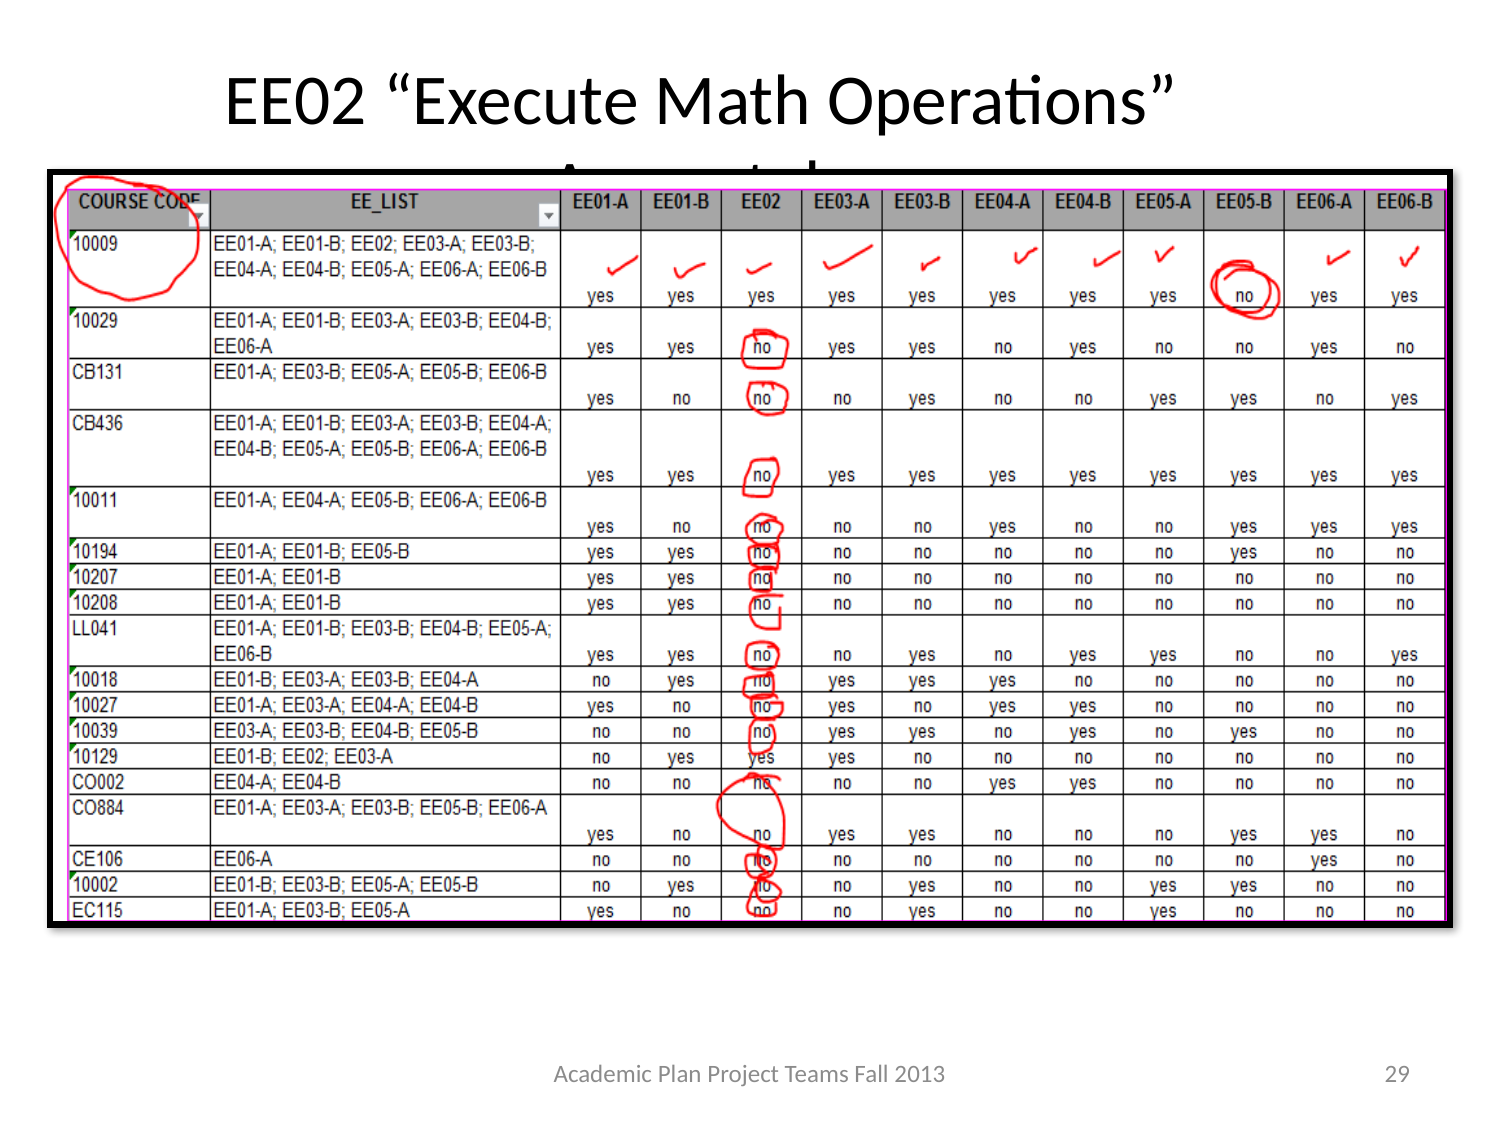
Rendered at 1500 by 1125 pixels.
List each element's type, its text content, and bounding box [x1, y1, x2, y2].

title EE02 “Execute Math Operations” Accurately [53, 45, 1350, 167]
slide_number 29 [1074, 1042, 1425, 1103]
footer Academic Plan Project Teams Fall 2013 [512, 1042, 988, 1103]
picture [52, 174, 1448, 922]
